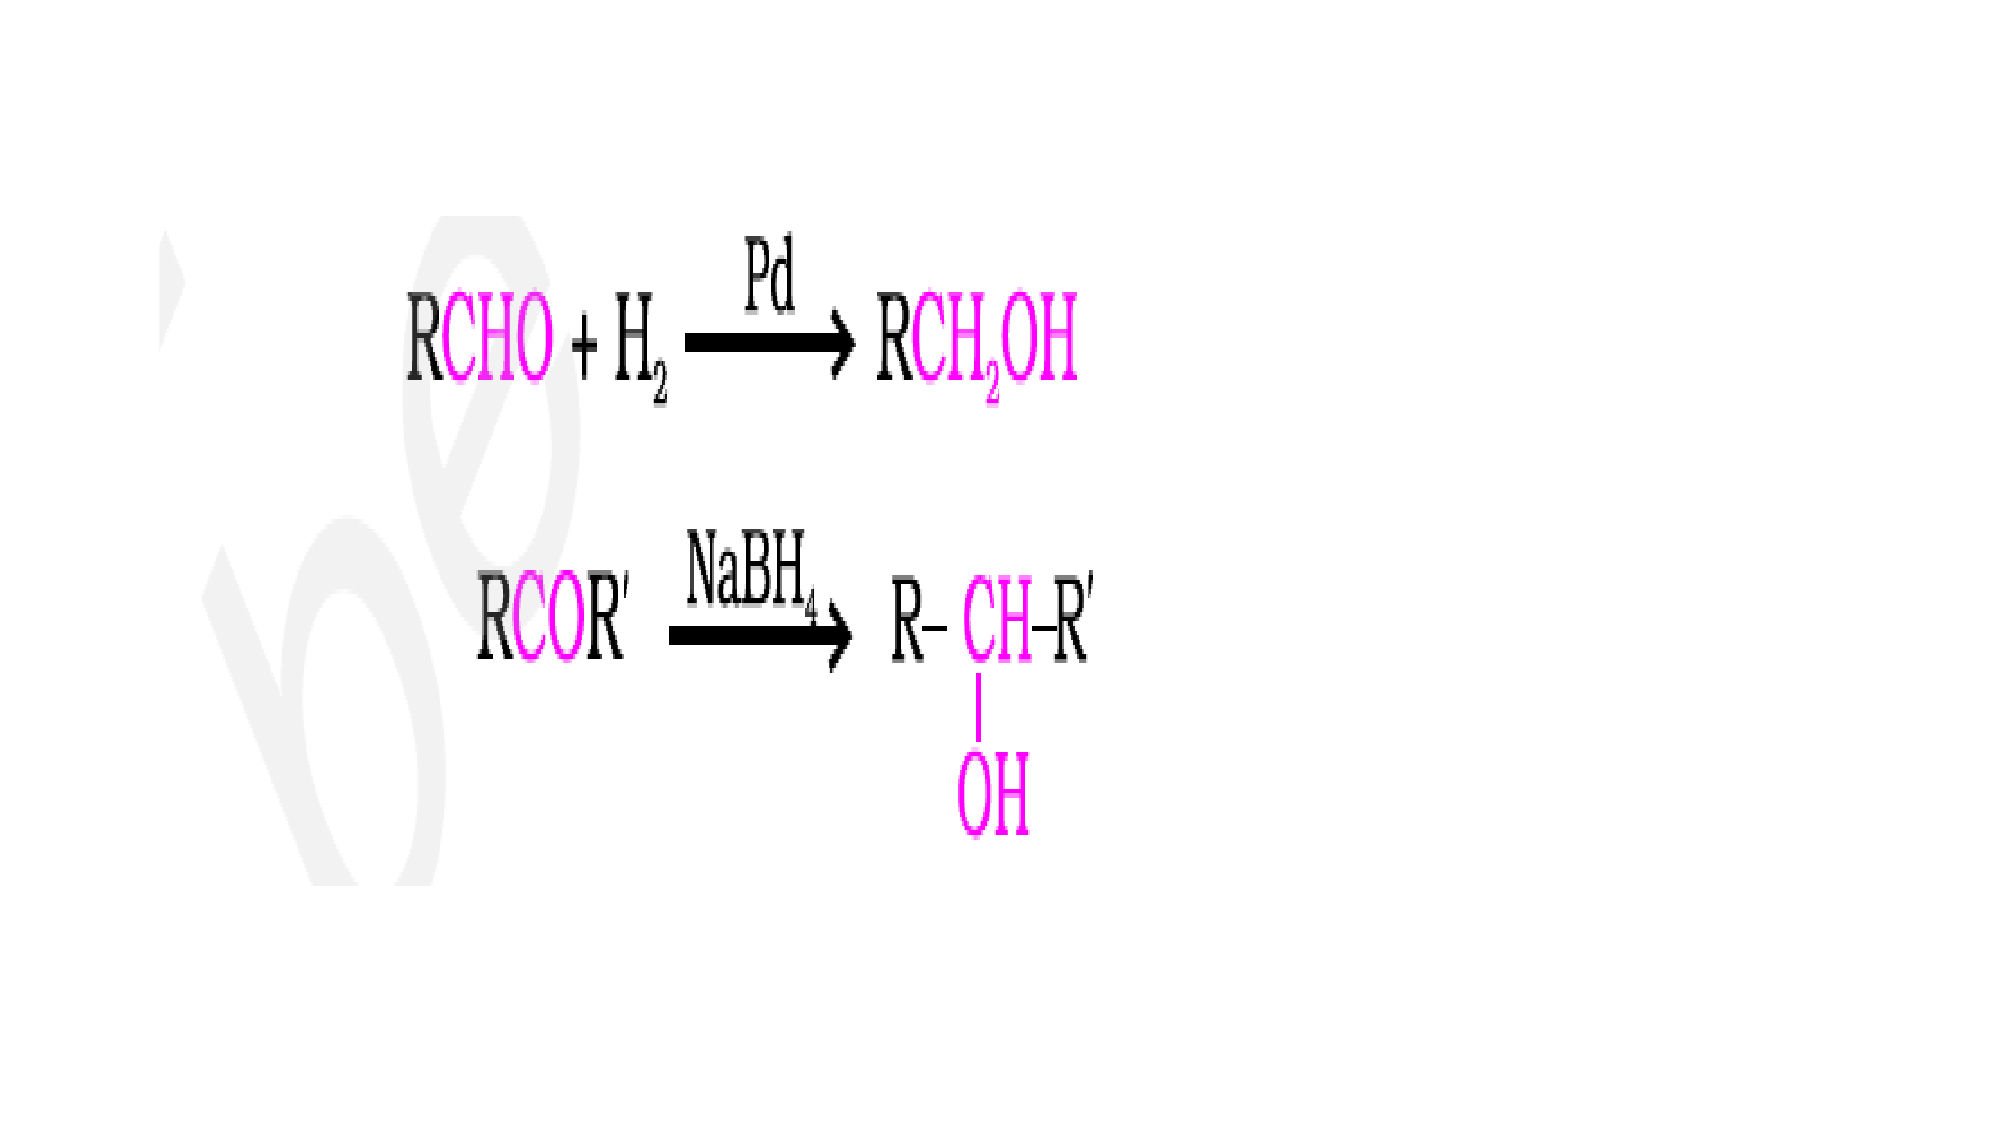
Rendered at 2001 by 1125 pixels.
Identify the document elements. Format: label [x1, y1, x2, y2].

picture [159, 216, 1791, 886]
